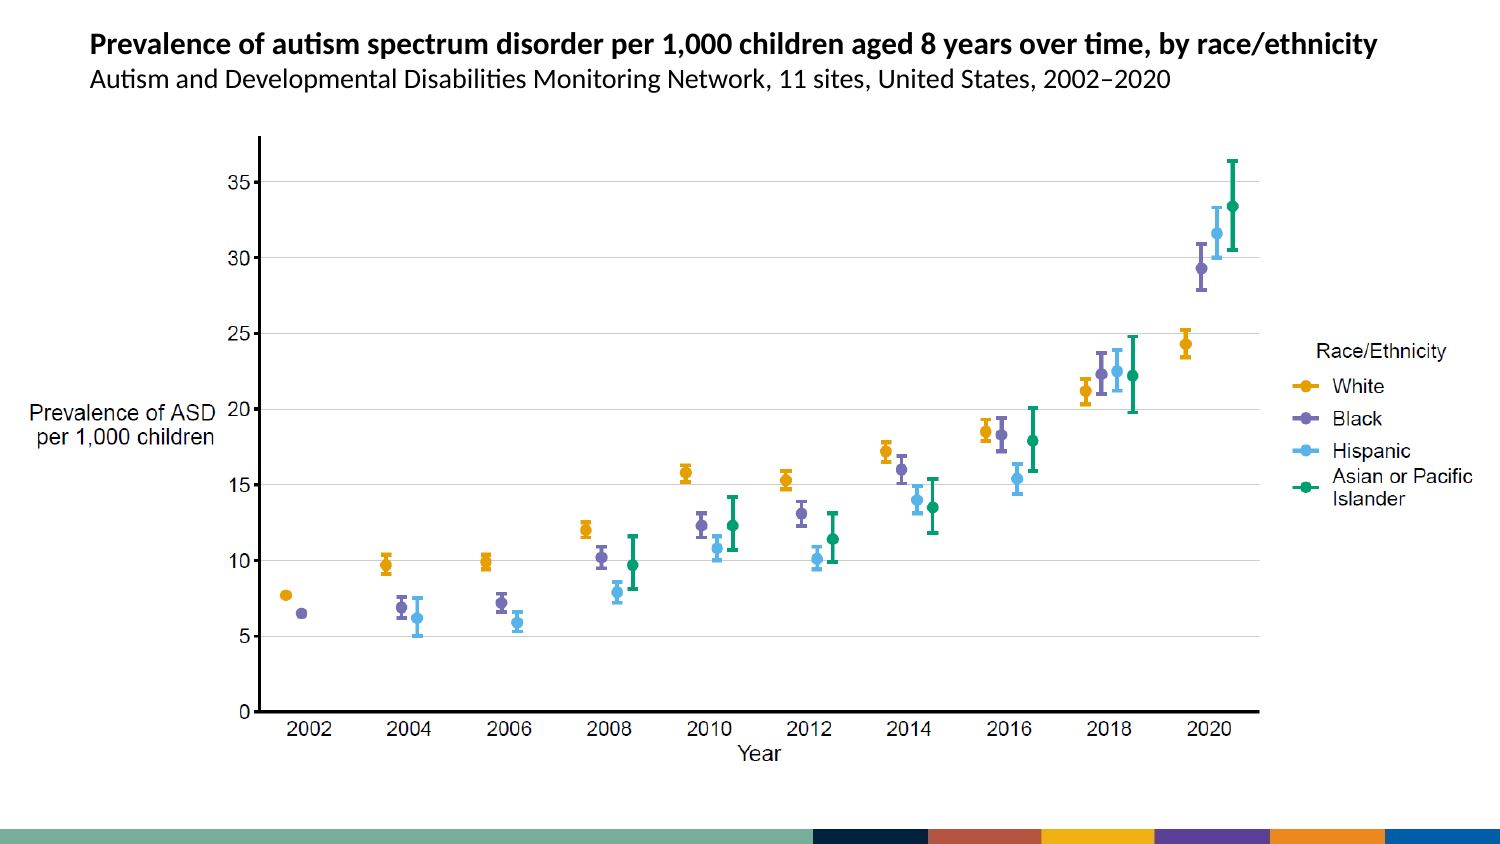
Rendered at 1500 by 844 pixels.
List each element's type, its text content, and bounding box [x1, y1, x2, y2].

picture [23, 132, 1476, 766]
title Prevalence of autism spectrum disorder per 1,000 children aged 8 years over time, by race/ethnicity Autism and Developmental Disabilities Monitoring Network, 11 sites, United States, 2002–2020 [75, 18, 1425, 102]
picture [0, 829, 812, 844]
picture [815, 829, 1500, 844]
